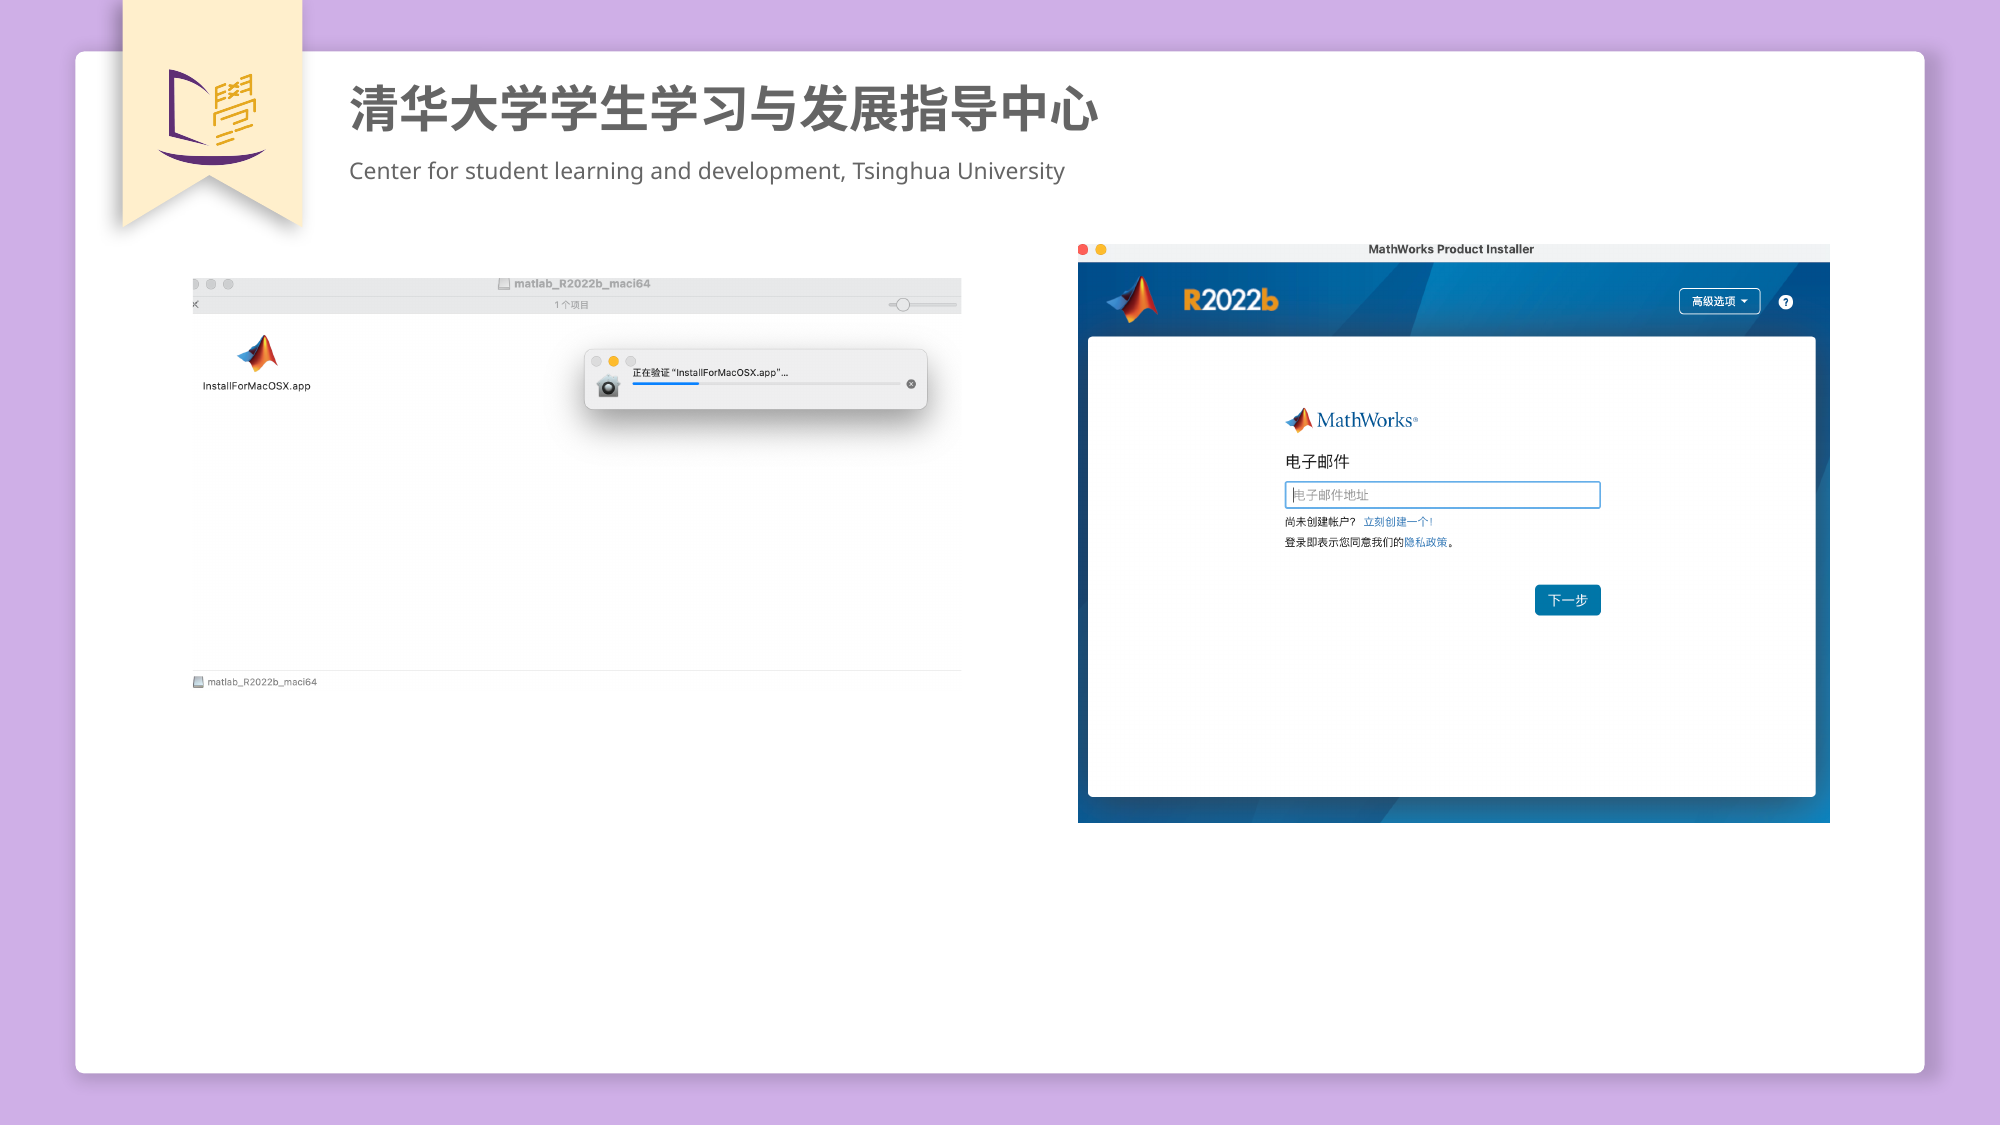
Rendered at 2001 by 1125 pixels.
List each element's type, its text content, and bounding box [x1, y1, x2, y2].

text_box [74, 50, 1926, 1075]
text_box 清华大学学生学习与发展指导中心 [334, 70, 1338, 146]
text_box Center for student learning and development, Tsinghua University [334, 149, 1166, 192]
picture [192, 278, 962, 691]
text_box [122, 0, 303, 228]
picture [1078, 244, 1830, 823]
